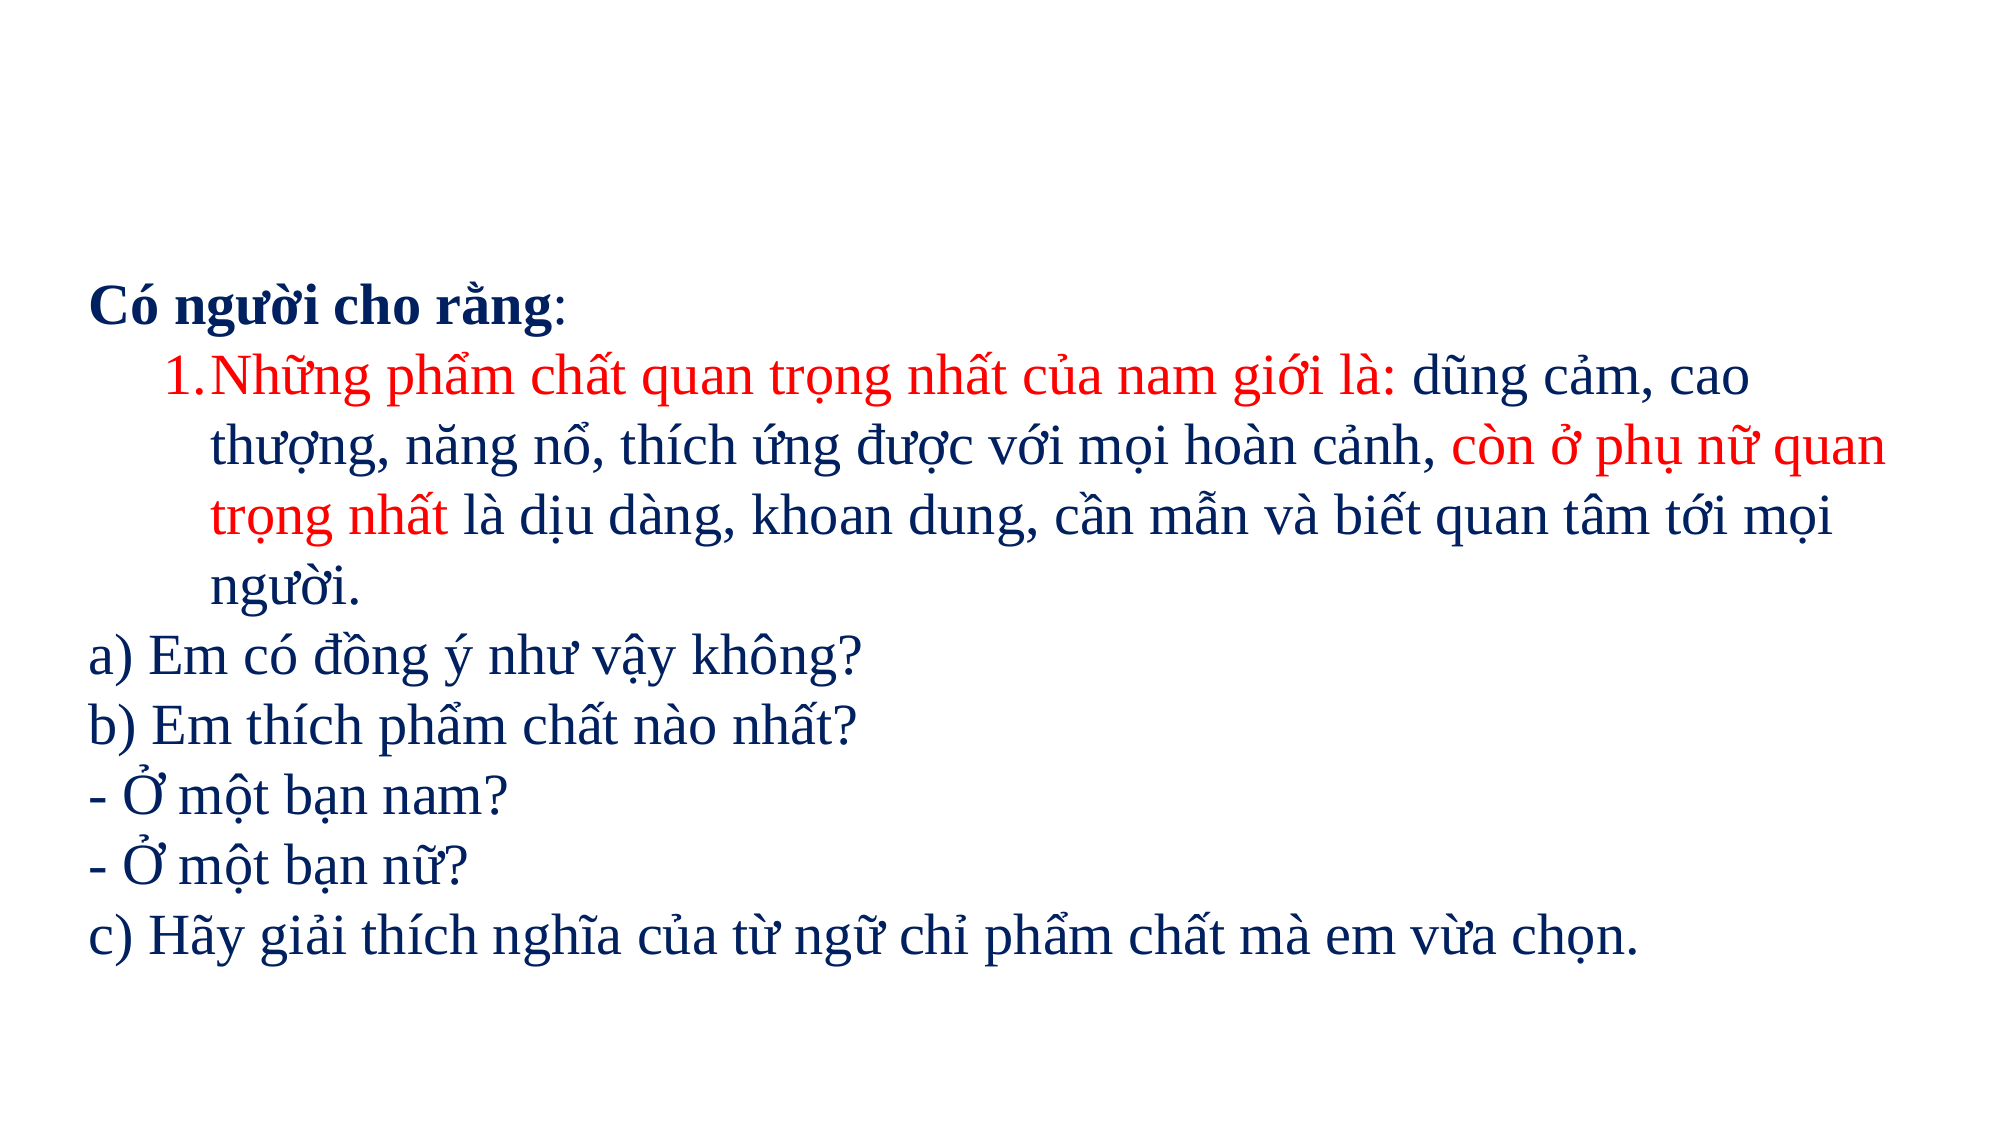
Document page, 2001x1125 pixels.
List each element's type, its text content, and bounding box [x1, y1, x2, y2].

text_box Có người cho rằng: Những phẩm chất quan trọng nhất của nam giới là: dũng cảm, cao thượng, năng nổ, thích ứng được với mọi hoàn cảnh, còn ở phụ nữ quan trọng nhất là dịu dàng, khoan dung, cần mẫn và biết quan tâm tới mọi người. a) Em có đồng ý như vậy không? b) Em thích phẩm chất nào nhất? - Ở một bạn nam? - Ở một bạn nữ? c) Hãy giải thích nghĩa của từ ngữ chỉ phẩm chất mà em vừa chọn. [73, 258, 1927, 974]
